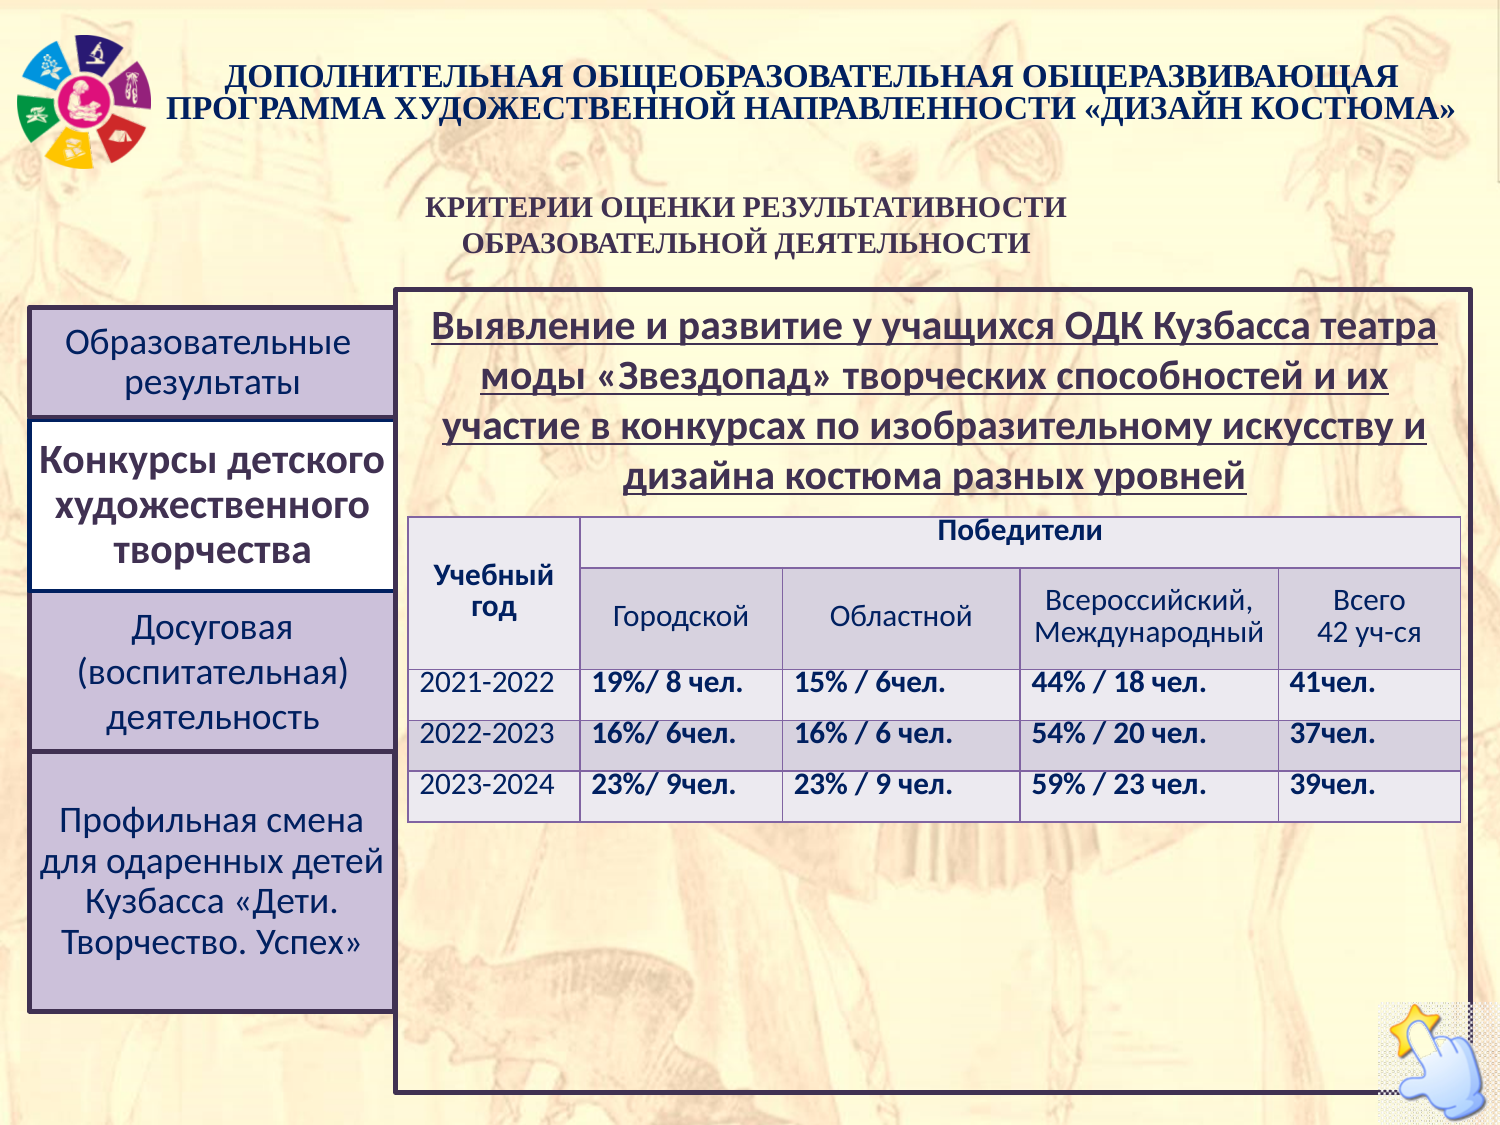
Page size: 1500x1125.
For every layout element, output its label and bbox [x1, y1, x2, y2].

text_box [17, 34, 1489, 169]
picture [0, 0, 1500, 1125]
